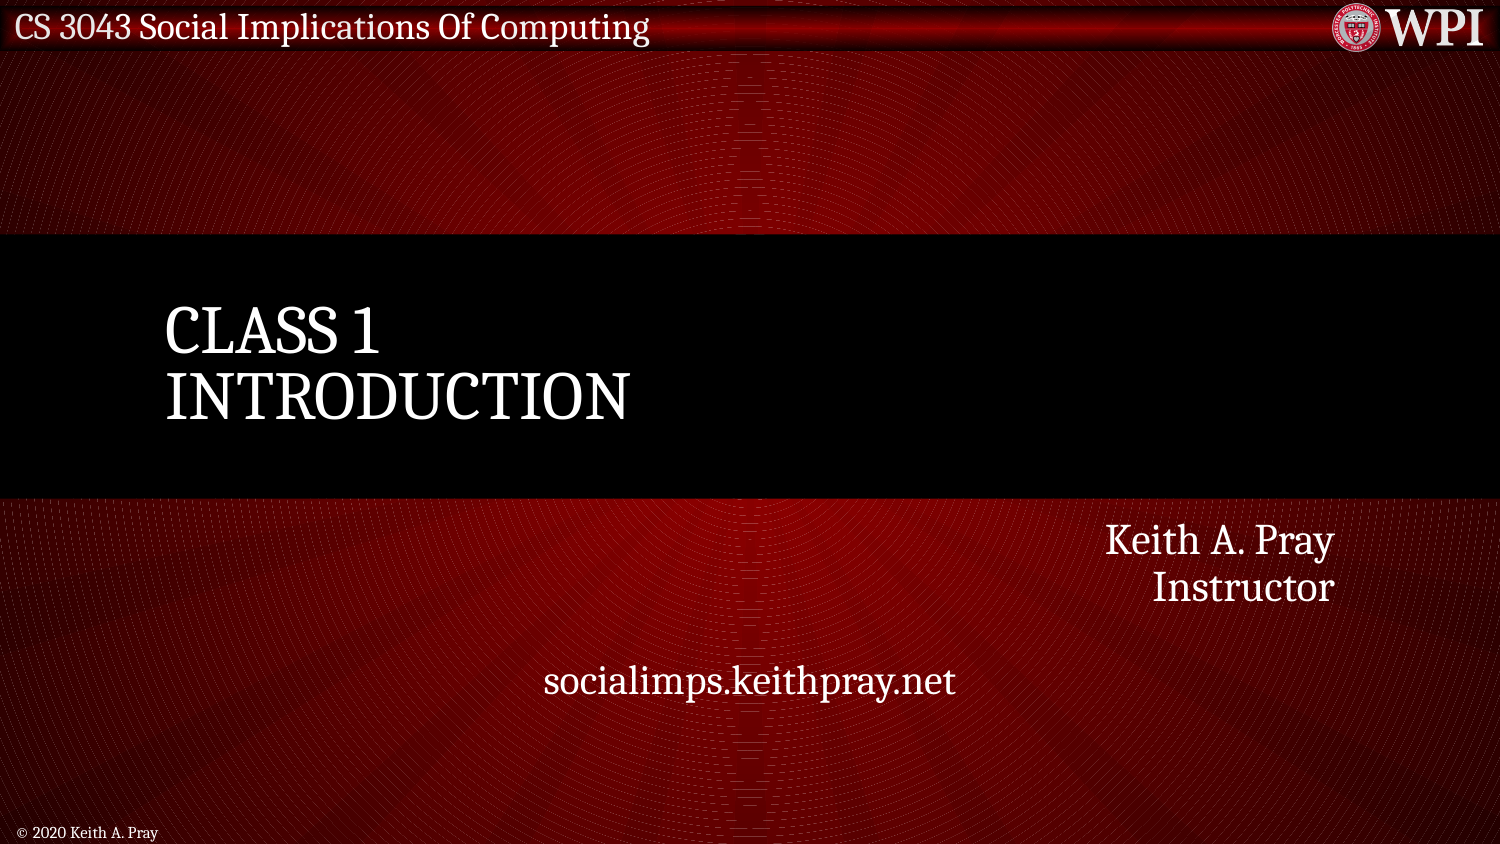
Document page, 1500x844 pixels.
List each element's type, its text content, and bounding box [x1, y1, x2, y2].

footer © 2020 Keith A. Pray [0, 819, 913, 844]
subtitle Keith A. Pray Instructor socialimps.keithpray.net [150, 509, 1350, 744]
picture [1332, 3, 1483, 52]
title Class 1 Introduction [150, 234, 1350, 499]
